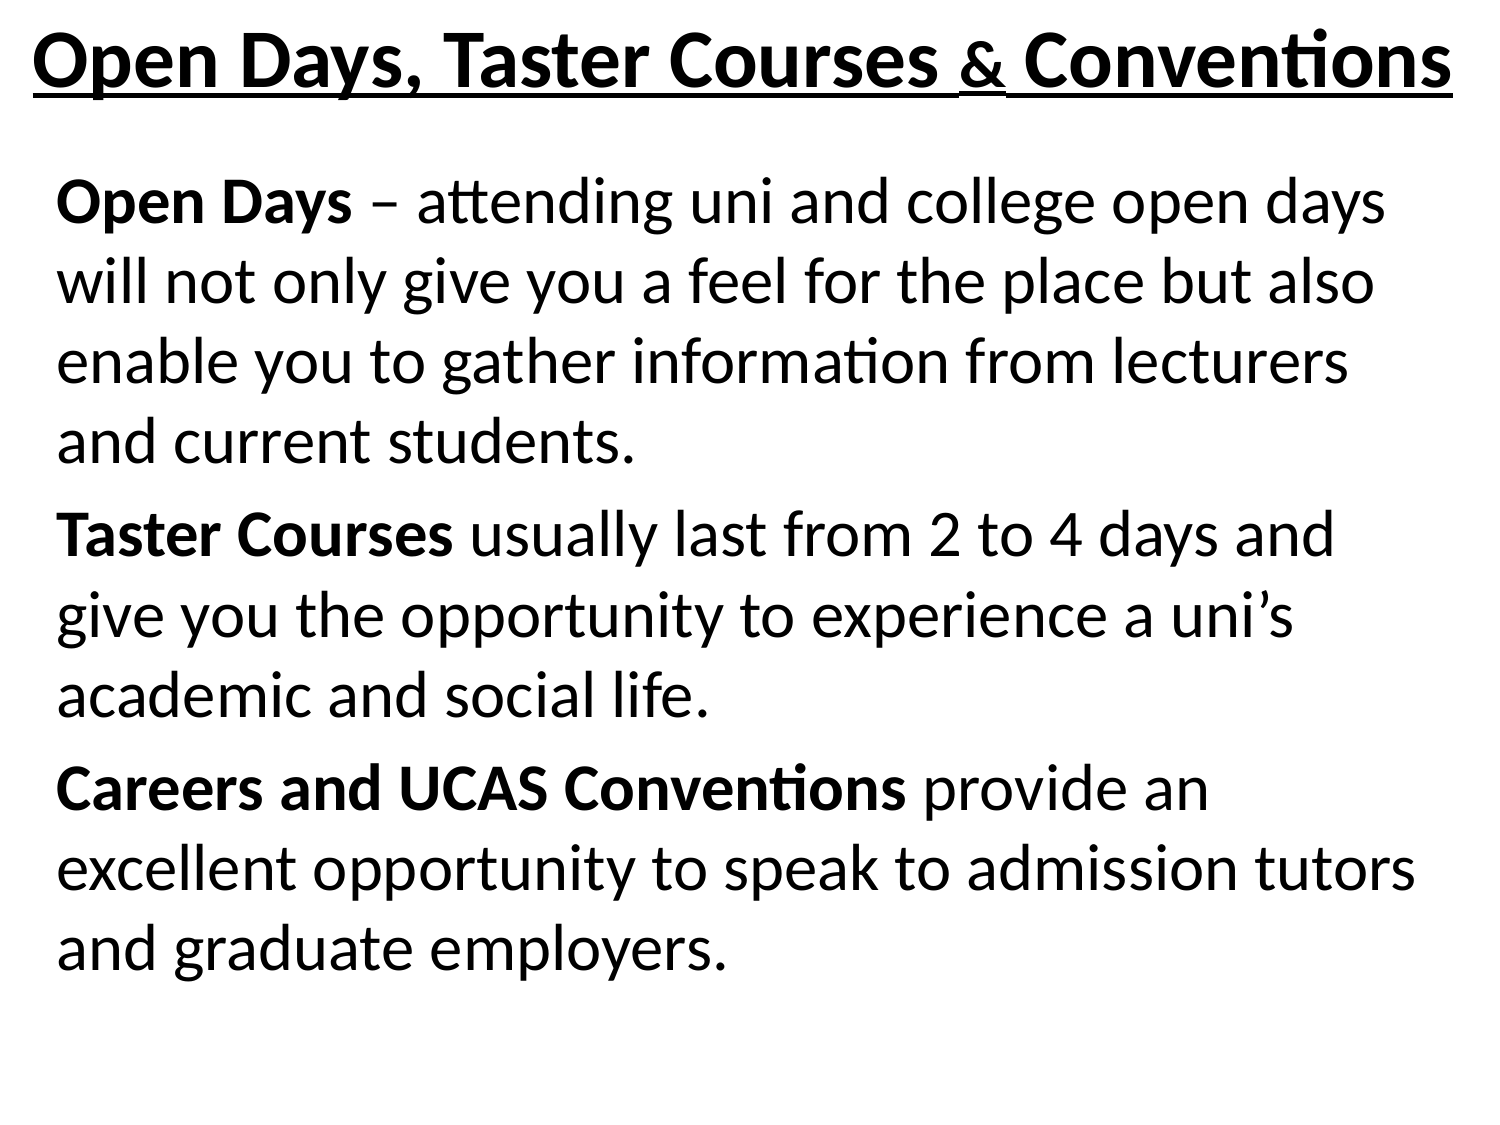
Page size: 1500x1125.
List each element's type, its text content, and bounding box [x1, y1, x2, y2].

list Open Days – attending uni and college open days will not only give you a feel for the place but also enable you to gather information from lecturers and current students. Taster Courses usually last from 2 to 4 days and give you the opportunity to experience a uni’s academic and social life. Careers and UCAS Conventions provide an excellent opportunity to speak to admission tutors and graduate employers. [41, 149, 1447, 1106]
title Open Days, Taster Courses & Conventions [17, 0, 1483, 148]
